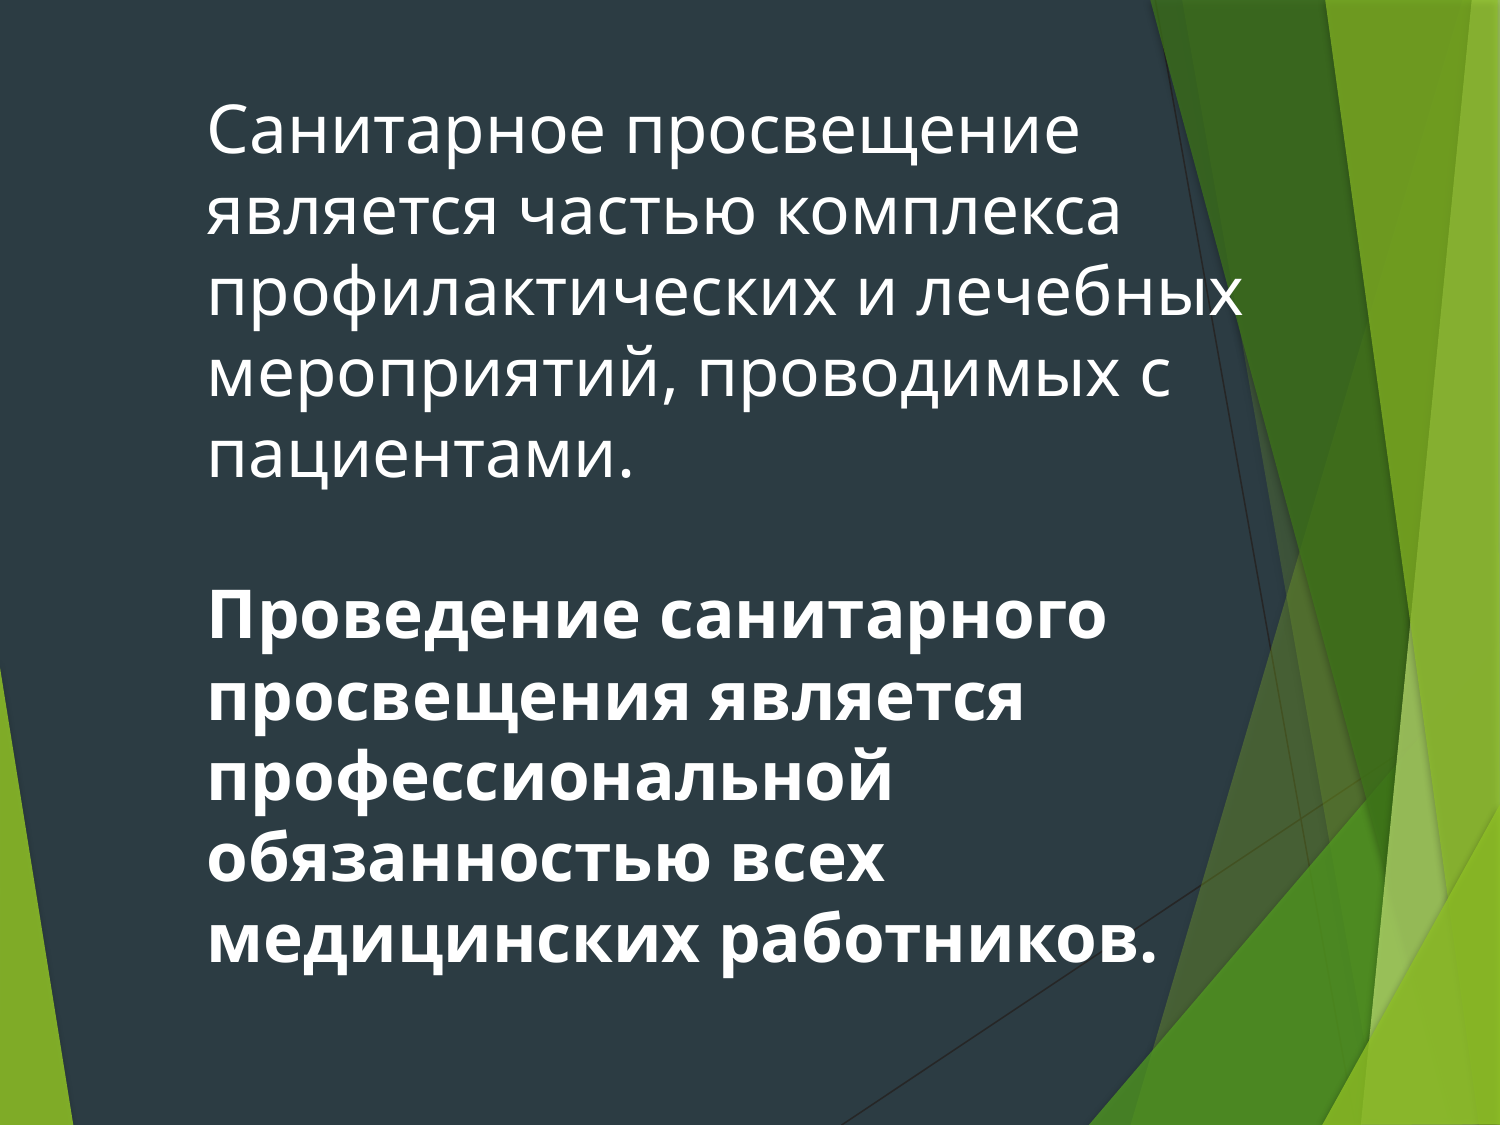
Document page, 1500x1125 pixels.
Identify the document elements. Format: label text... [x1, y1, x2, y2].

list Санитарное просвещение является частью комплекса профилактических и лечебных мероприятий, проводимых с пациентами. Проведение санитарного просвещения является профессиональной обязанностью всех медицинских работников. [99, 78, 1306, 991]
